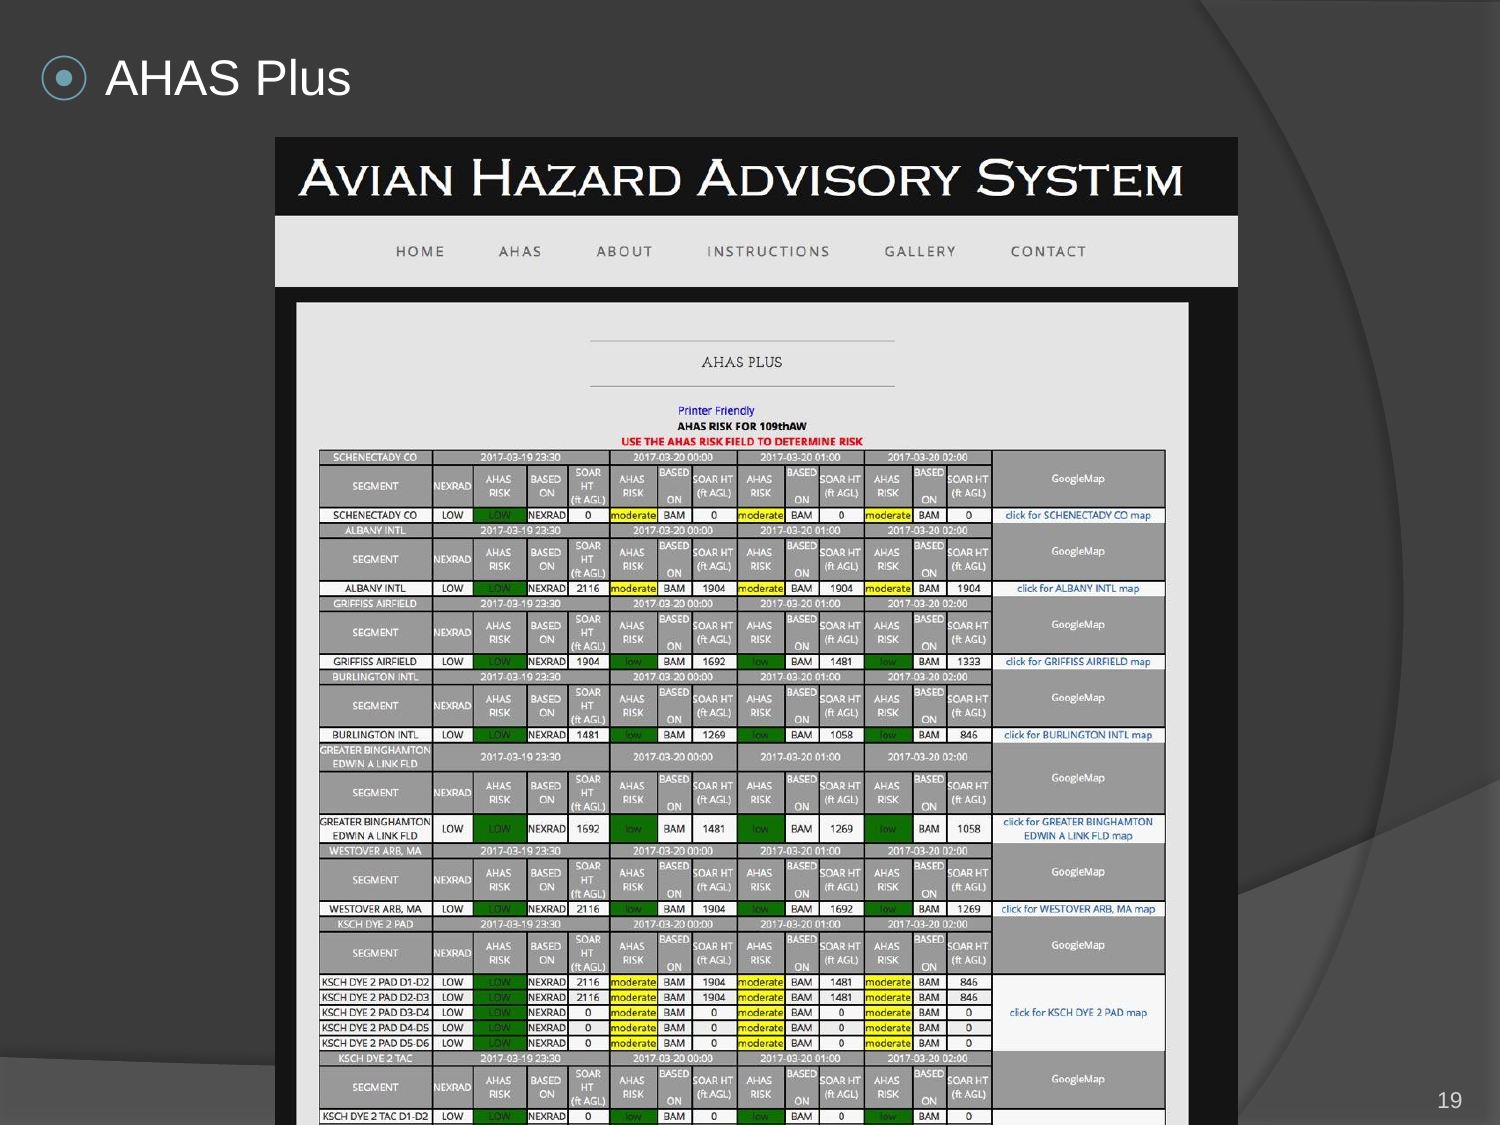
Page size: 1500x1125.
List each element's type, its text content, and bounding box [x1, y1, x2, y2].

list AHAS Plus [24, 37, 413, 138]
picture [274, 137, 1238, 1125]
slide_number ‹#› [1337, 1053, 1463, 1114]
